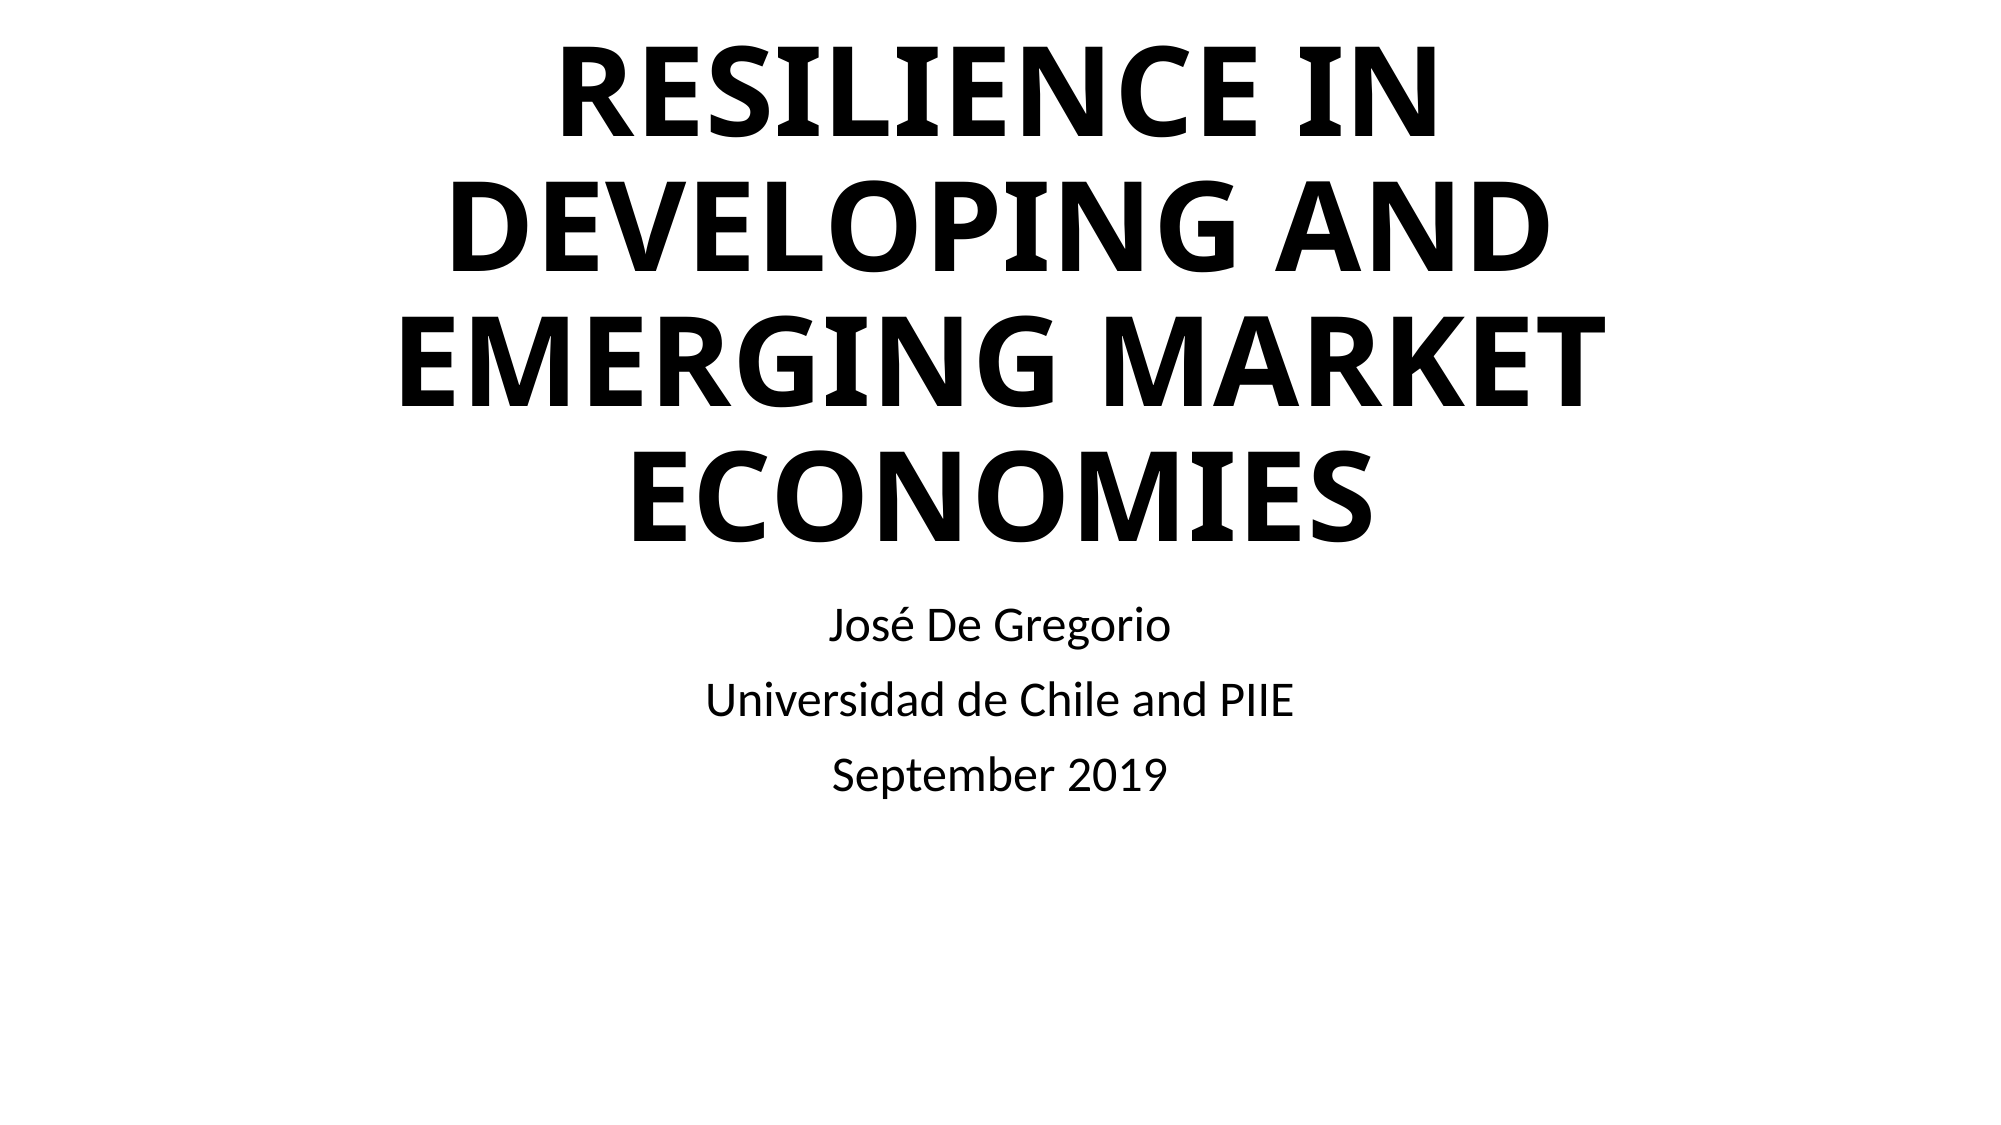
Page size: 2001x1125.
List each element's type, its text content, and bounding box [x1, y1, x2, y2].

subtitle José De Gregorio Universidad de Chile and PIIE September 2019 [249, 590, 1750, 863]
title Resilience in Developing and Emerging Market Economies [249, 184, 1750, 576]
